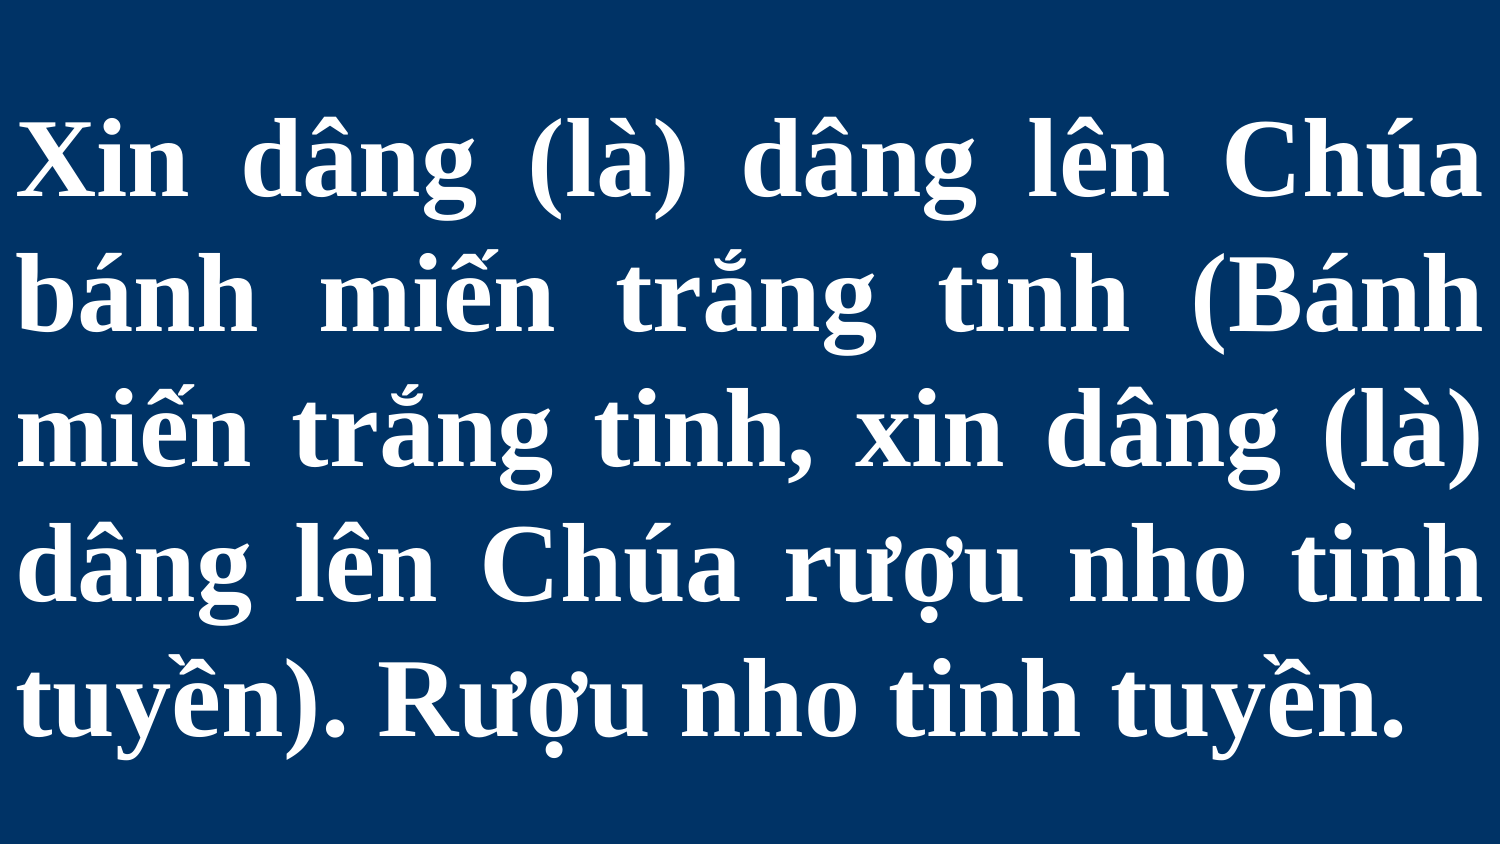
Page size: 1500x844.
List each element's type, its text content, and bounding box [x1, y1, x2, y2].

title Xin dâng (là) dâng lên Chúa bánh miến trắng tinh (Bánh miến trắng tinh, xin dâng (là) dâng lên Chúa rượu nho tinh tuyền). Rượu nho tinh tuyền. [0, 0, 1500, 844]
